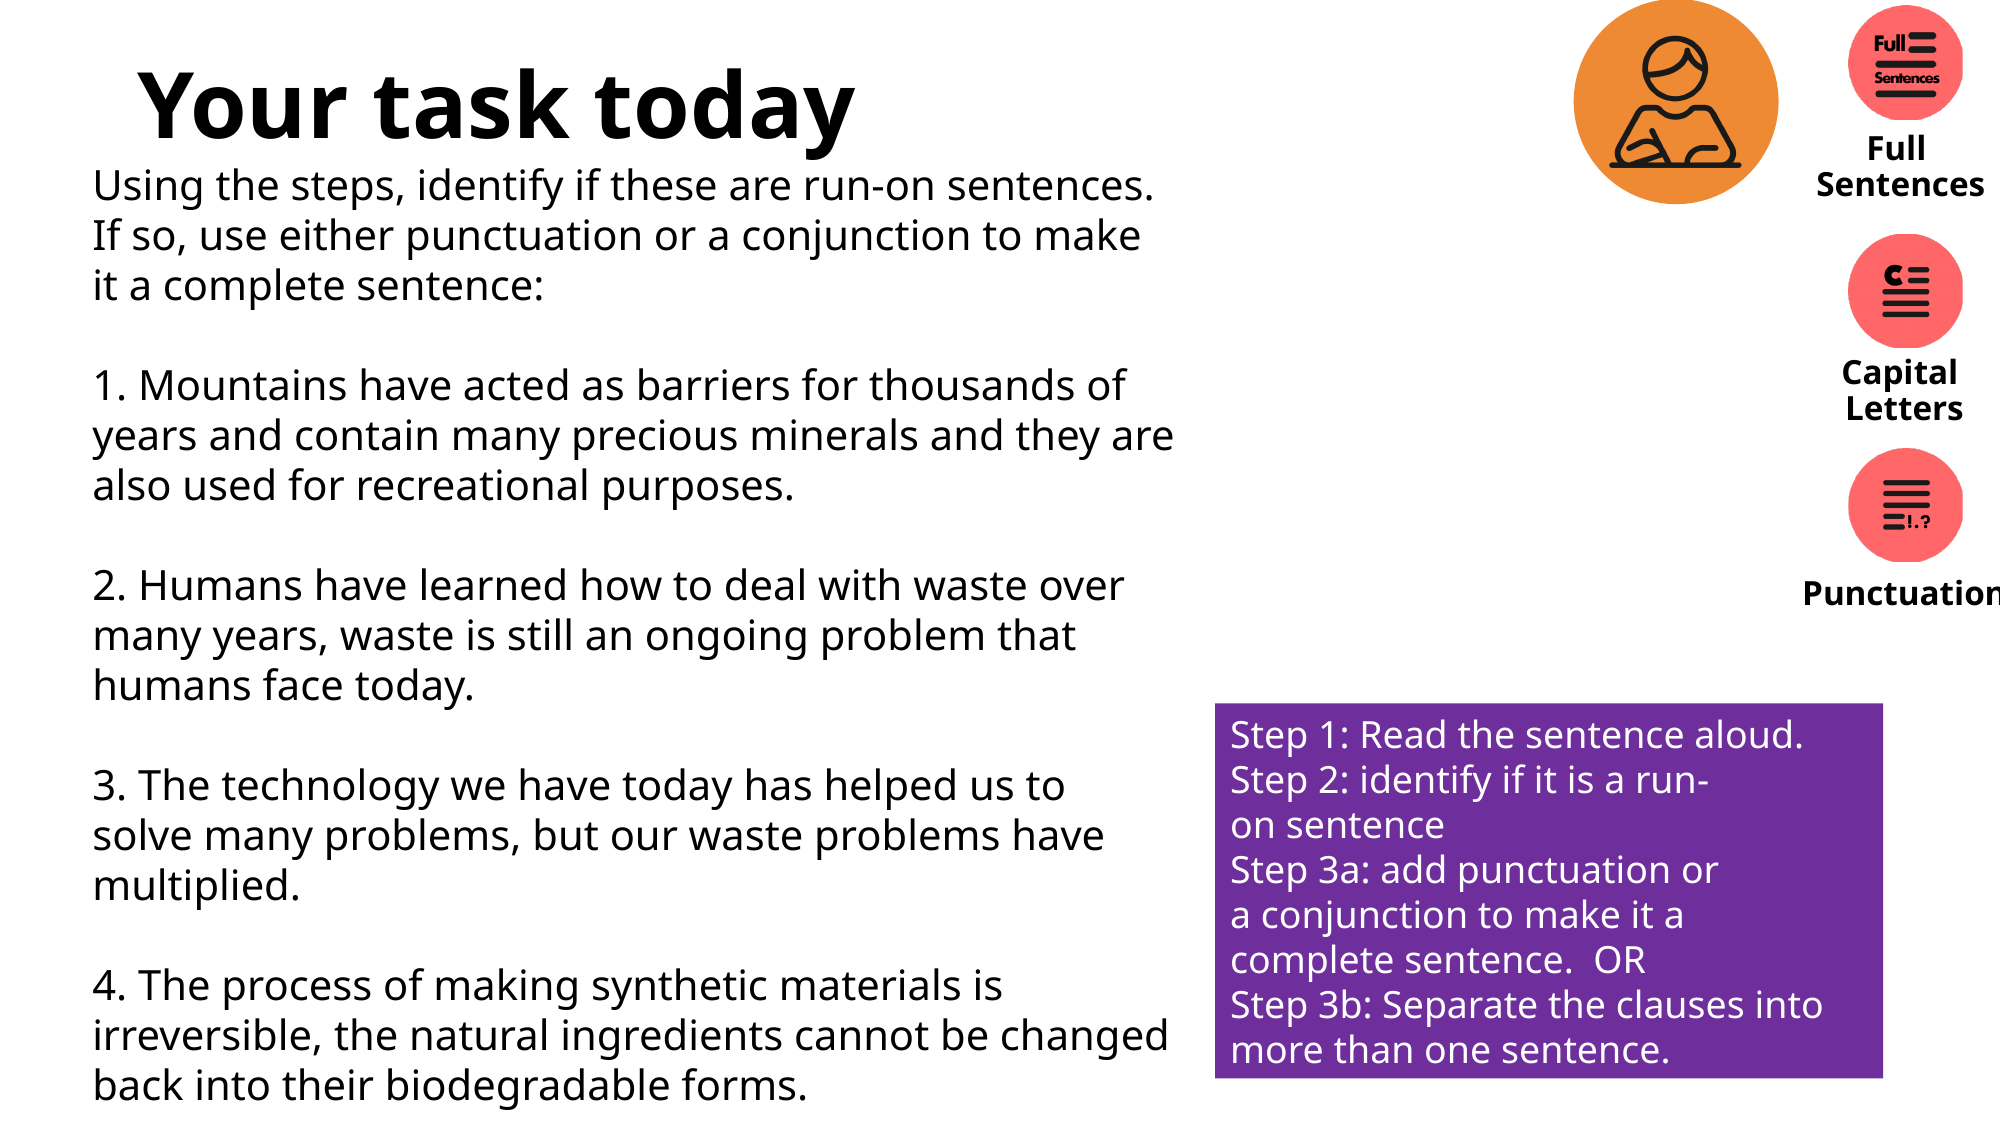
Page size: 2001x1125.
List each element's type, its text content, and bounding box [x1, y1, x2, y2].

text_box Punctuation [1756, 569, 2000, 653]
text_box Step 1: Read the sentence aloud. Step 2: identify if it is a run-on sentence Step 3a: add punctuation or a conjunction to make it a complete sentence. OR Step 3b: Separate the clauses into more than one sentence. [1214, 702, 1884, 1079]
text_box Full Sentences [1752, 124, 2000, 208]
title Your task today [122, 0, 979, 151]
picture [1848, 5, 1963, 120]
text_box Capital Letters [1756, 348, 2000, 431]
picture [1848, 448, 1963, 562]
text_box Using the steps, identify if these are run-on sentences. If so, use either punctuation or a conjunction to make it a complete sentence: 1. Mountains have acted as barriers for thousands of years and contain many precious minerals and they are also used for recreational purposes. 2. Humans have learned how to deal with waste over many years, waste is still an ongoing problem that humans face today. 3. The technology we have today has helped us to solve many problems, but our waste problems have multiplied. 4. The process of making synthetic materials is irreversible, the natural ingredients cannot be changed back into their biodegradable forms. [77, 151, 1193, 1117]
picture [1573, 0, 1779, 205]
picture [1847, 234, 1963, 348]
